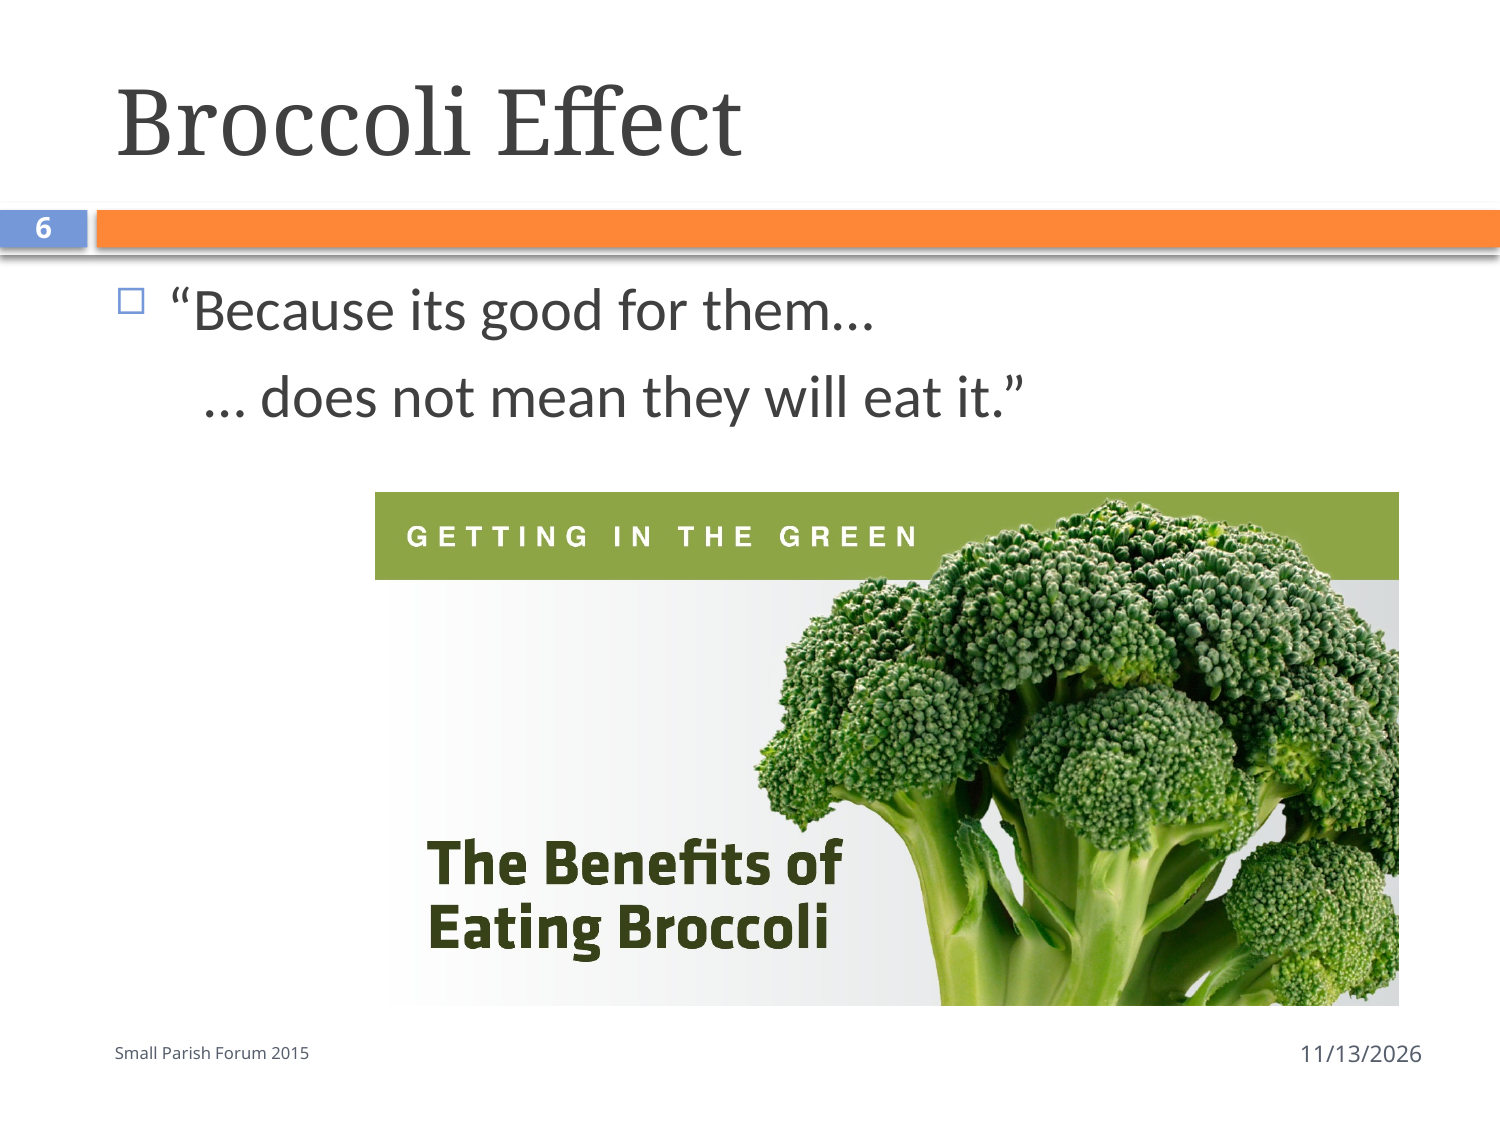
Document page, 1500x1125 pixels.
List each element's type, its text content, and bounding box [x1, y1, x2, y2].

picture [374, 492, 1400, 1006]
title Broccoli Effect [100, 37, 1438, 200]
list “Because its good for them… … does not mean they will eat it.” [100, 262, 1438, 1000]
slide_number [1275, 1025, 1438, 1085]
slide_number 6 [0, 208, 88, 249]
footer Small Parish Forum 2015 [99, 1024, 1250, 1085]
